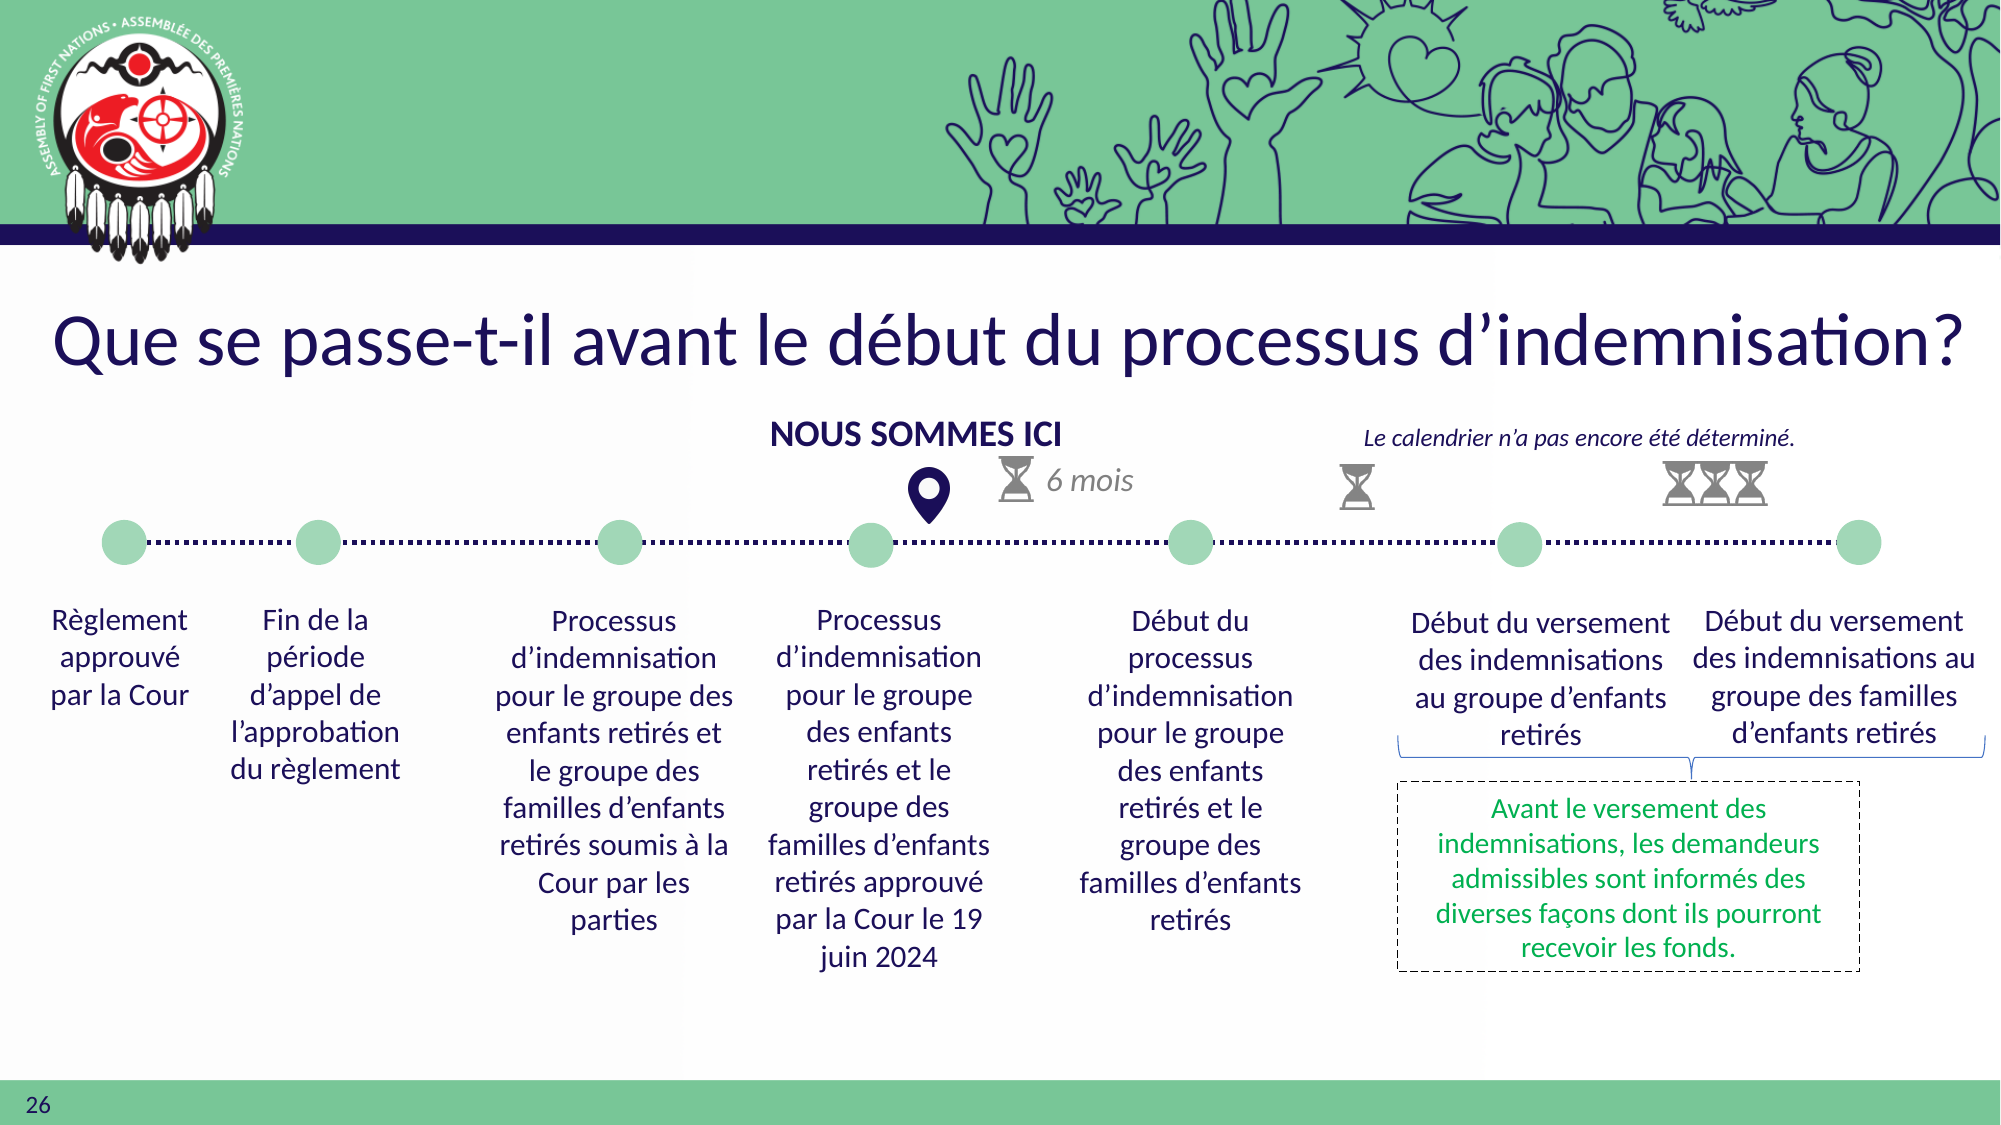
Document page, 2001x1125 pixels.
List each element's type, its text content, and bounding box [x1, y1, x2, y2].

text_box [747, 401, 1086, 524]
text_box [28, 519, 1994, 986]
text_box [993, 450, 1173, 507]
title Que se passe-t-il avant le début du processus d’indemnisation? [0, 259, 2000, 424]
picture [0, 0, 2001, 1125]
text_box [1657, 460, 1773, 506]
slide_number 26 [10, 1079, 461, 1125]
text_box Le calendrier n’a pas encore été déterminé. [1275, 414, 1885, 460]
